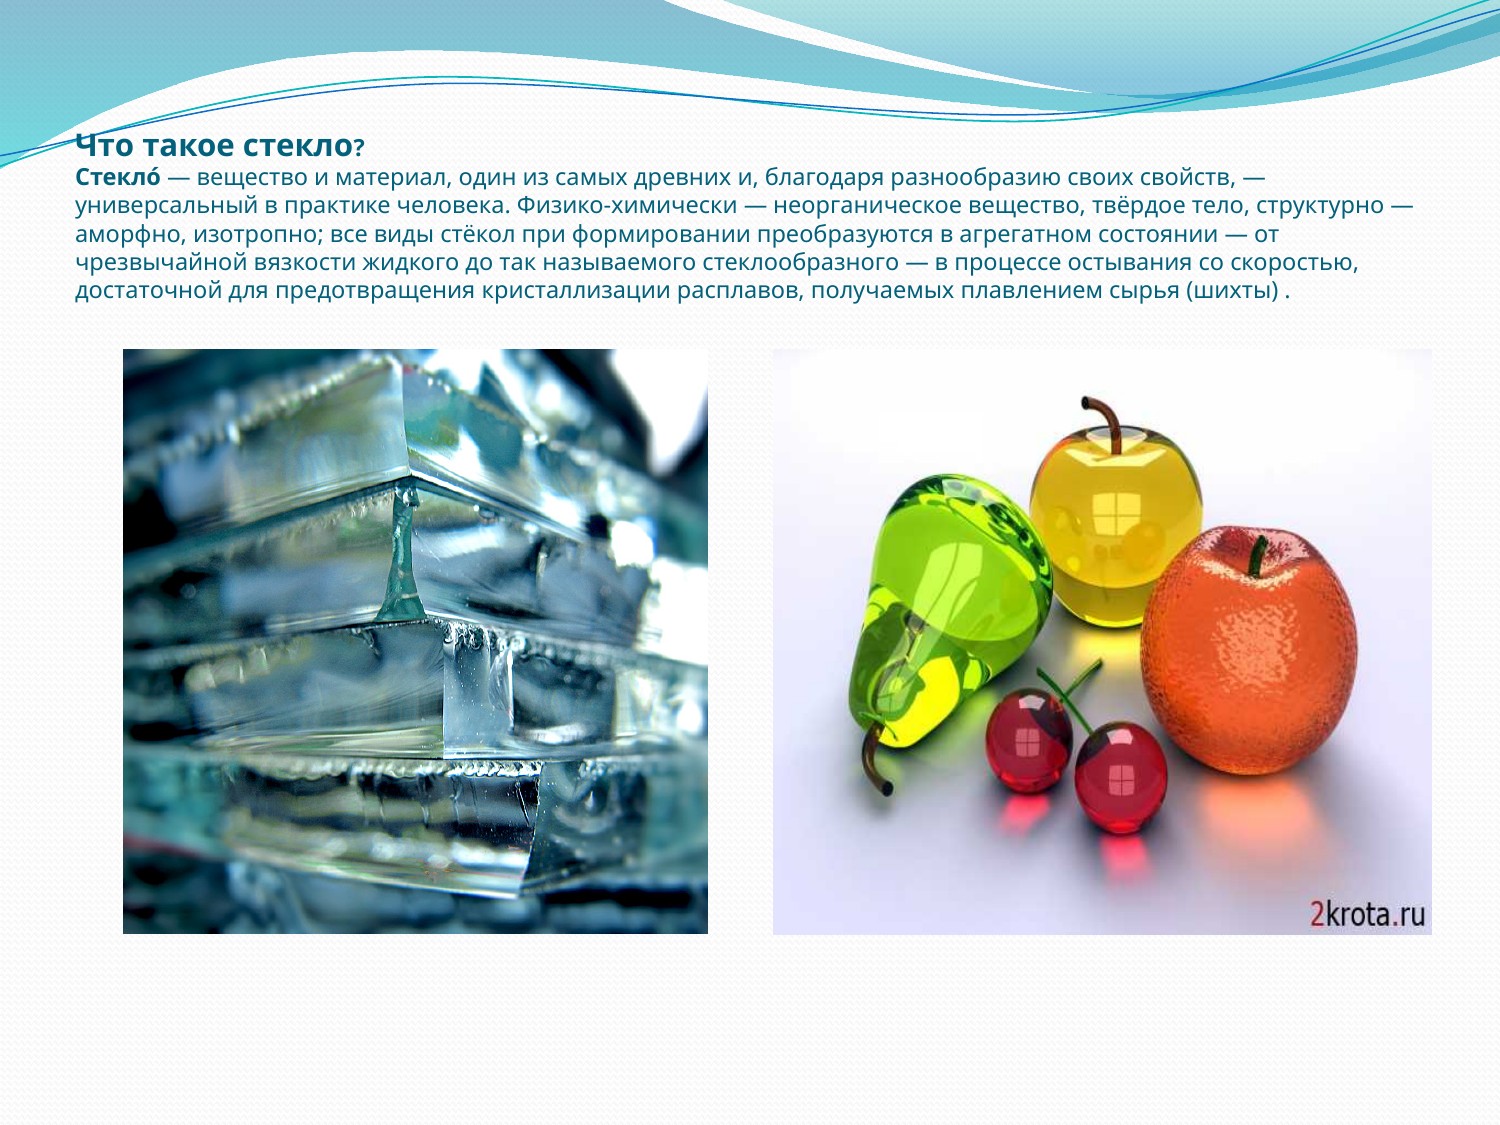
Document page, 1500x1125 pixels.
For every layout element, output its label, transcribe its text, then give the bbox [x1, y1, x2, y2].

title Что такое стекло? Стекло́ — вещество и материал, один из самых древних и, благодаря разнообразию своих свойств, — универсальный в практике человека. Физико-химически — неорганическое вещество, твёрдое тело, структурно — аморфно, изотропно; все виды стёкол при формировании преобразуются в агрегатном состоянии — от чрезвычайной вязкости жидкого до так называемого стеклообразного — в процессе остывания со скоростью, достаточной для предотвращения кристаллизации расплавов, получаемых плавлением сырья (шихты) . [75, 115, 1425, 303]
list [123, 349, 708, 934]
picture [773, 349, 1432, 936]
